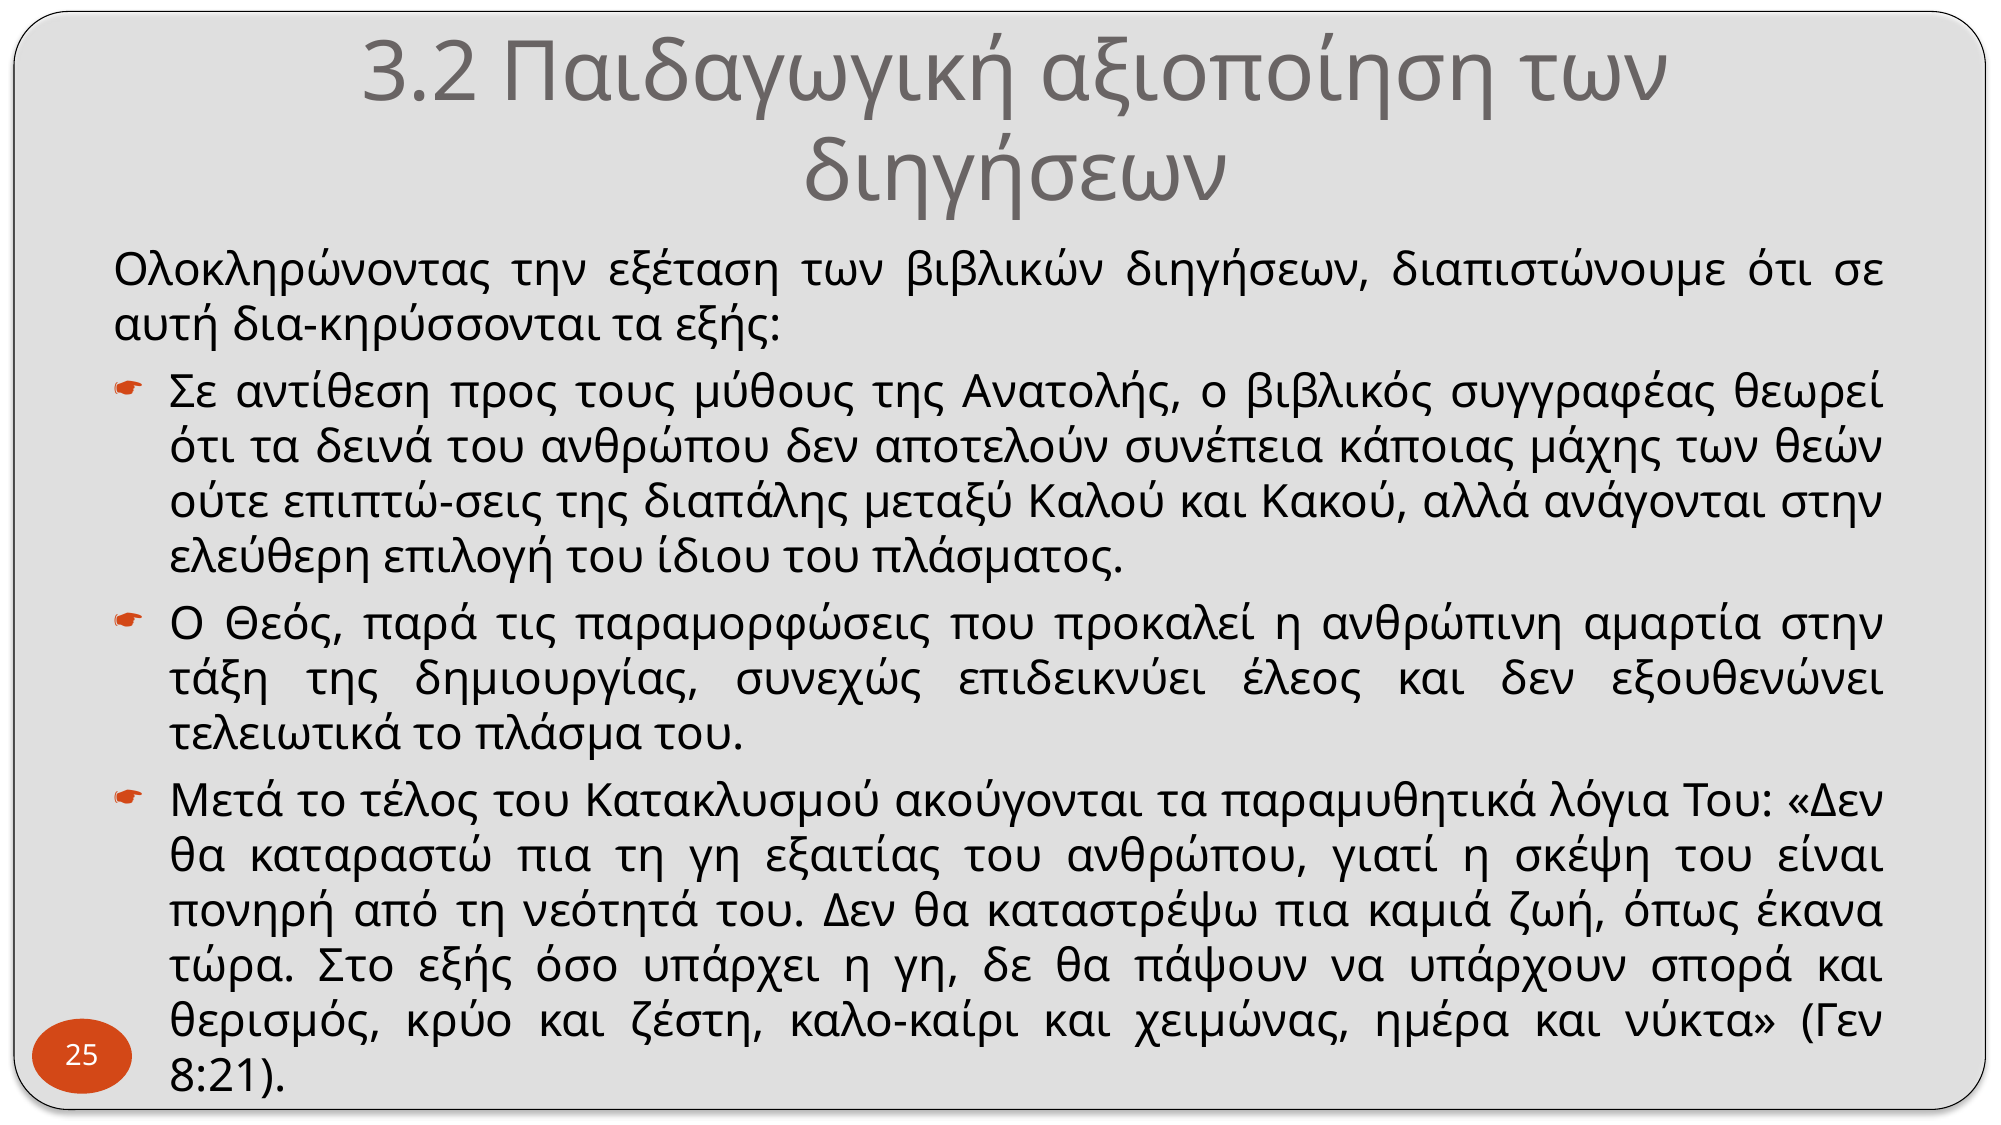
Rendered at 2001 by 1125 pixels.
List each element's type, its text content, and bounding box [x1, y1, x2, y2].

text_box Ολοκληρώνοντας την εξέταση των βιβλικών διηγήσεων, διαπιστώνουμε ότι σε αυτή δια-κηρύσσονται τα εξής: Σε αντίθεση προς τους μύθους της Ανατολής, ο βιβλικός συγγραφέας θεωρεί ότι τα δεινά του ανθρώπου δεν αποτελούν συνέπεια κάποιας μάχης των θεών ούτε επιπτώ-σεις της διαπάλης μεταξύ Καλού και Κακού, αλλά ανάγονται στην ελεύθερη επιλογή του ίδιου του πλάσματος. Ο Θεός, παρά τις παραμορφώσεις που προκαλεί η ανθρώπινη αμαρτία στην τάξη της δημιουργίας, συνεχώς επιδεικνύει έλεος και δεν εξουθενώνει τελειωτικά το πλάσμα του. Μετά το τέλος του Κατακλυσμού ακούγονται τα παραμυθητικά λόγια Του: «Δεν θα καταραστώ πια τη γη εξαιτίας του ανθρώπου, γιατί η σκέψη του είναι πονηρή από τη νεότητά του. Δεν θα καταστρέψω πια καμιά ζωή, όπως έκανα τώρα. Στο εξής όσο υπάρχει η γη, δε θα πάψουν να υπάρχουν σπορά και θερισμός, κρύο και ζέστη, καλο-καίρι και χειμώνας, ημέρα και νύκτα» (Γεν 8:21). [98, 232, 1900, 1109]
slide_number 25 [32, 1018, 132, 1094]
title 3.2 Παιδαγωγική αξιοποίηση των διηγήσεων [131, 45, 1900, 232]
